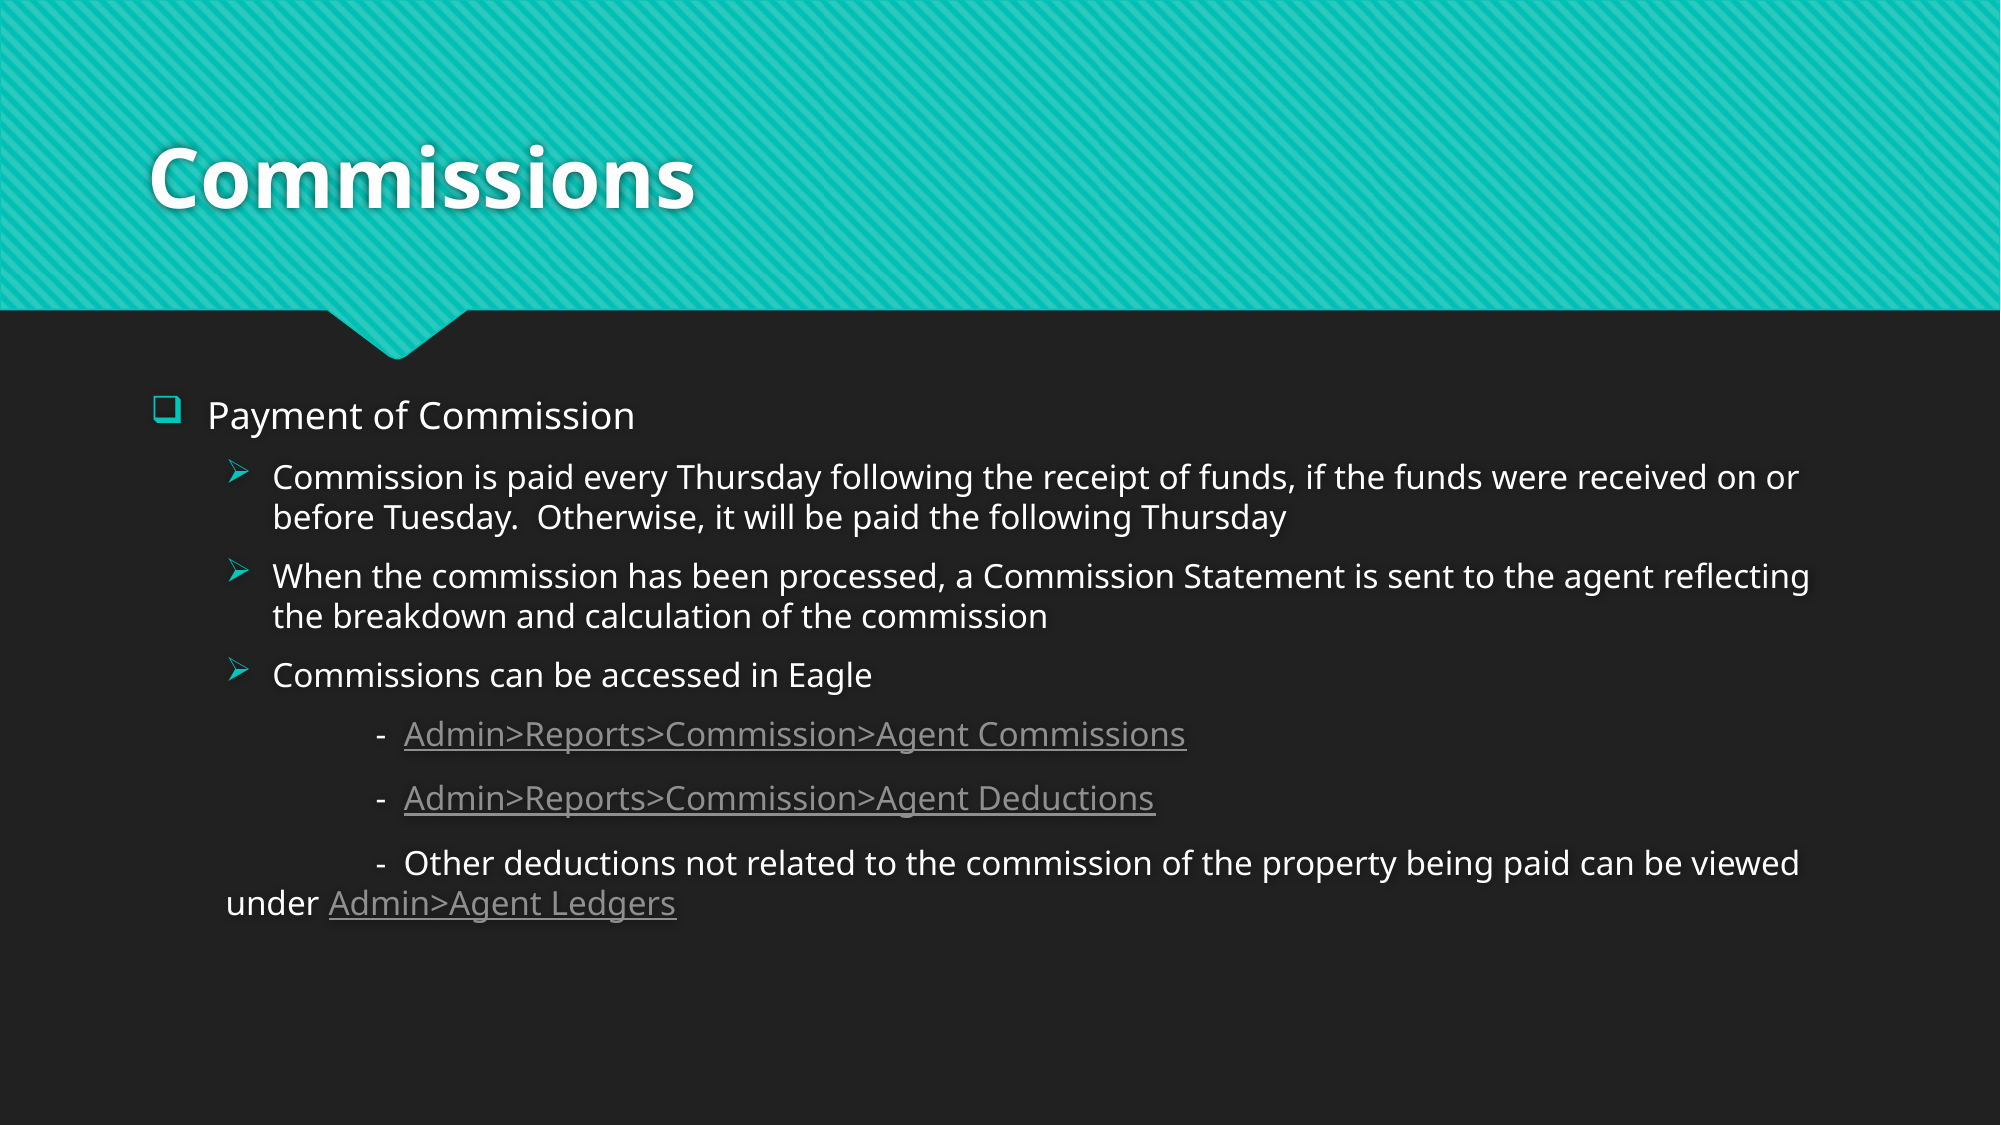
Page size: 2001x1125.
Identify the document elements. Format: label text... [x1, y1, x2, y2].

title Commissions [132, 73, 1868, 233]
list Payment of Commission Commission is paid every Thursday following the receipt of funds, if the funds were received on or before Tuesday. Otherwise, it will be paid the following Thursday When the commission has been processed, a Commission Statement is sent to the agent reflecting the breakdown and calculation of the commission Commissions can be accessed in Eagle - Admin>Reports>Commission>Agent Commissions - Admin>Reports>Commission>Agent Deductions - Other deductions not related to the commission of the property being paid can be viewed under Admin>Agent Ledgers [135, 384, 1868, 981]
